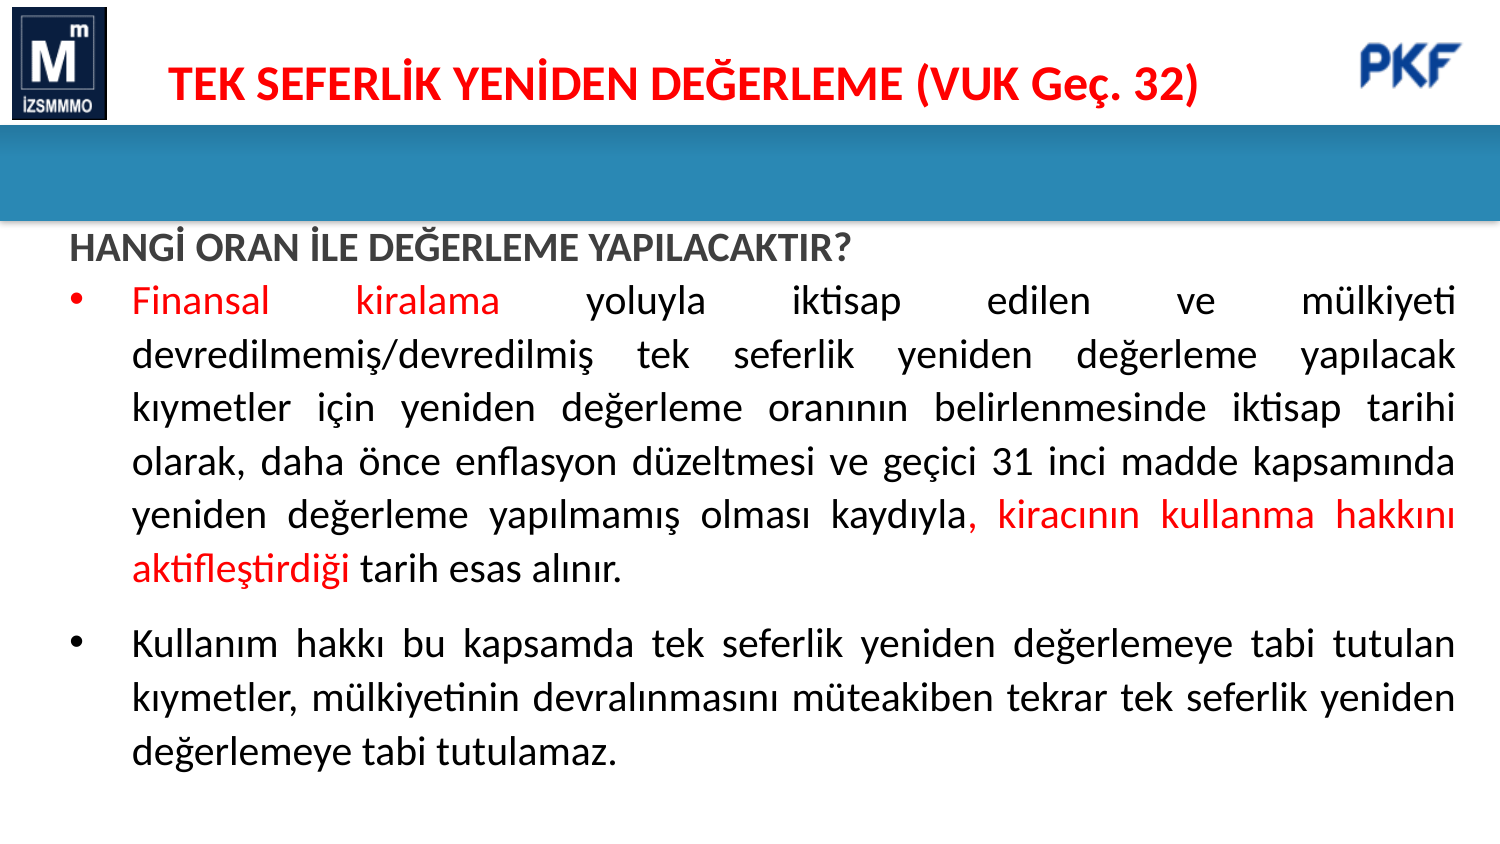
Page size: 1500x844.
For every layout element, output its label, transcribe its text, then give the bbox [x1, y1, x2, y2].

picture [11, 7, 107, 120]
picture [1358, 38, 1467, 92]
text_box TEK SEFERLİK YENİDEN DEĞERLEME (VUK Geç. 32) [0, 42, 1394, 178]
text_box HANGİ ORAN İLE DEĞERLEME YAPILACAKTIR? Finansal kiralama yoluyla iktisap edilen ve mülkiyeti devredilmemiş/devredilmiş tek seferlik yeniden değerleme yapılacak kıymetler için yeniden değerleme oranının belirlenmesinde iktisap tarihi olarak, daha önce enflasyon düzeltmesi ve geçici 31 inci madde kapsamında yeniden değerleme yapılmamış olması kaydıyla, kiracının kullanma hakkını aktifleştirdiği tarih esas alınır. Kullanım hakkı bu kapsamda tek seferlik yeniden değerlemeye tabi tutulan kıymetler, mülkiyetinin devralınmasını müteakiben tekrar tek seferlik yeniden değerlemeye tabi tutulamaz. [54, 212, 1472, 781]
